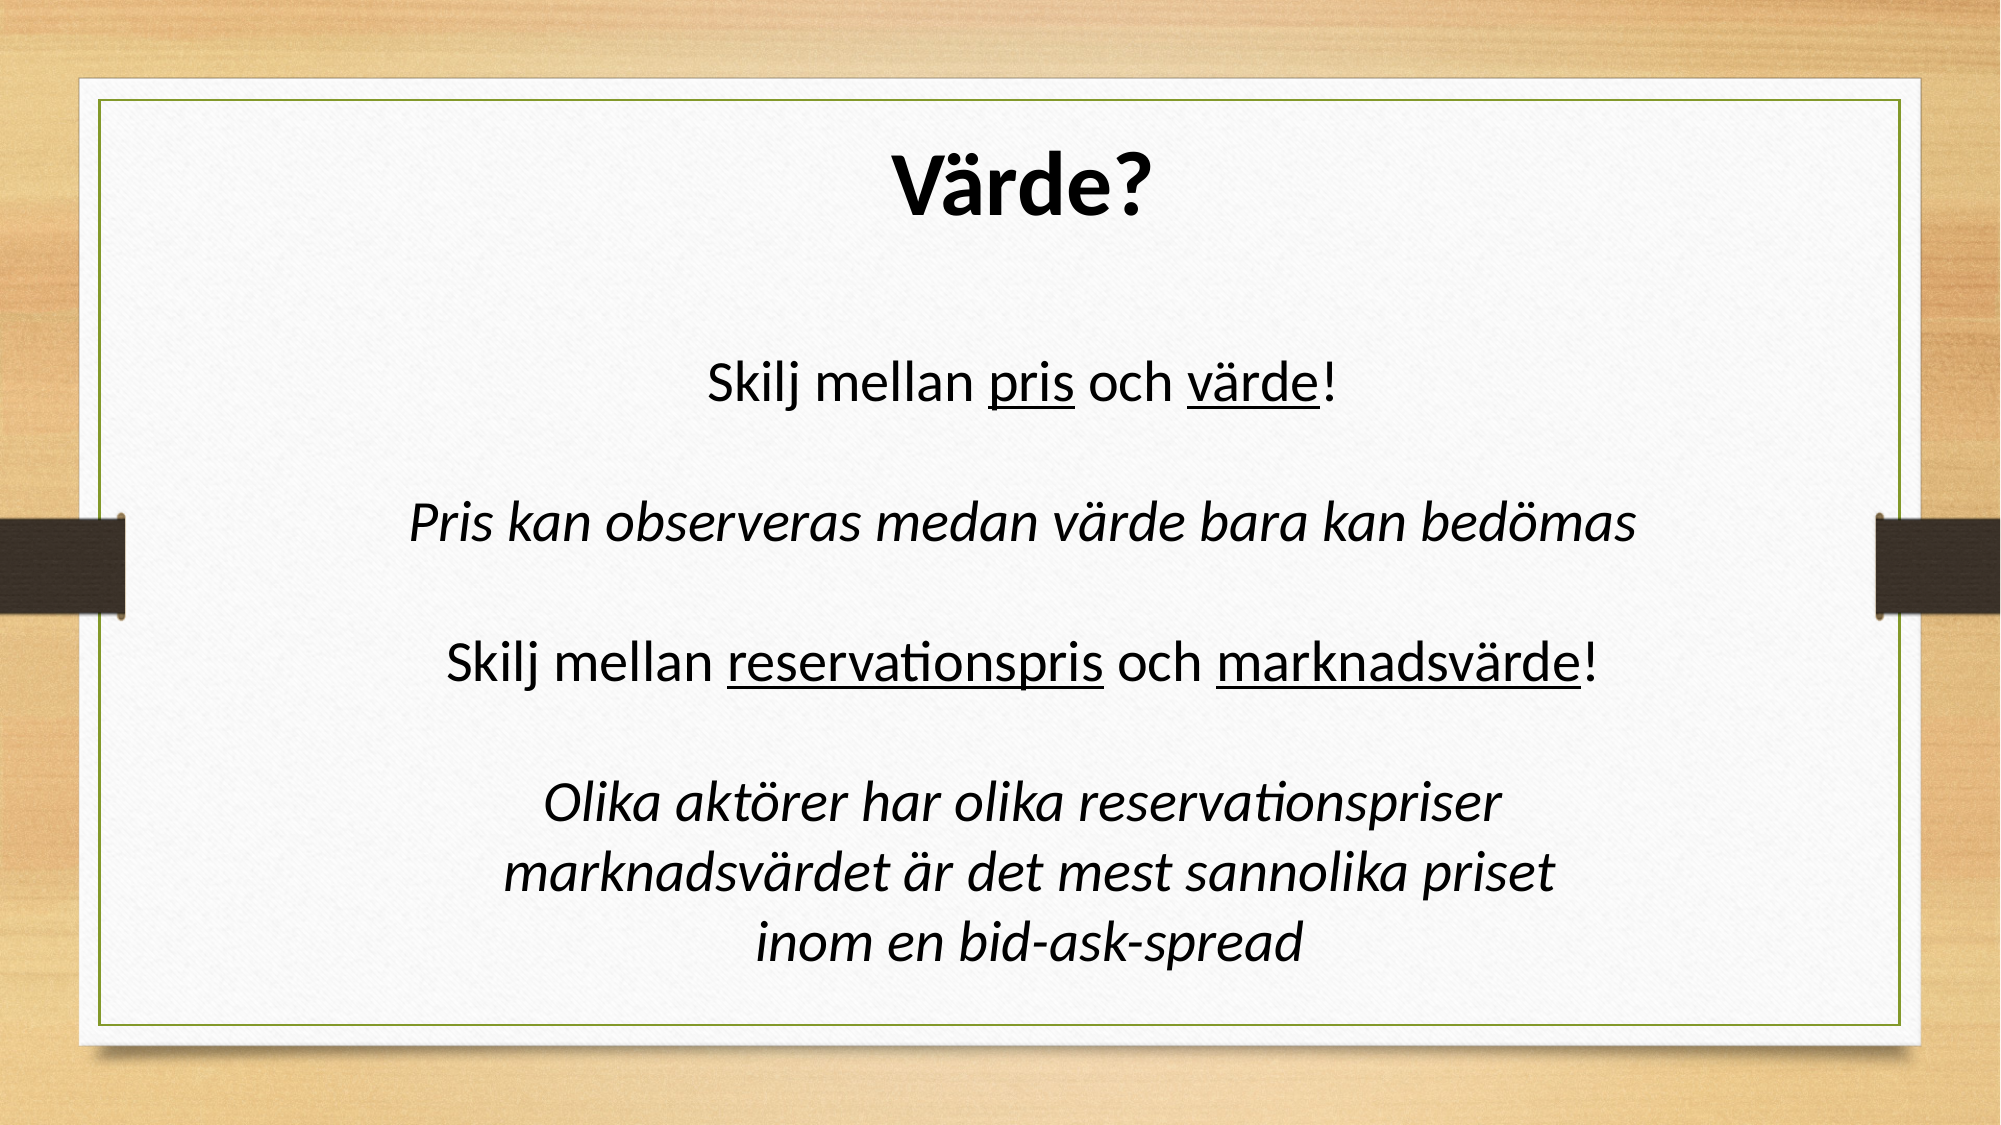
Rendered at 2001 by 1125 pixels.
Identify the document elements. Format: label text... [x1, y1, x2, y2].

picture [0, 0, 2001, 1125]
text_box Värde? Skilj mellan pris och värde! Pris kan observeras medan värde bara kan bedömas Skilj mellan reservationspris och marknadsvärde! Olika aktörer har olika reservationspriser marknadsvärdet är det mest sannolika priset inom en bid-ask-spread [393, 116, 1653, 981]
